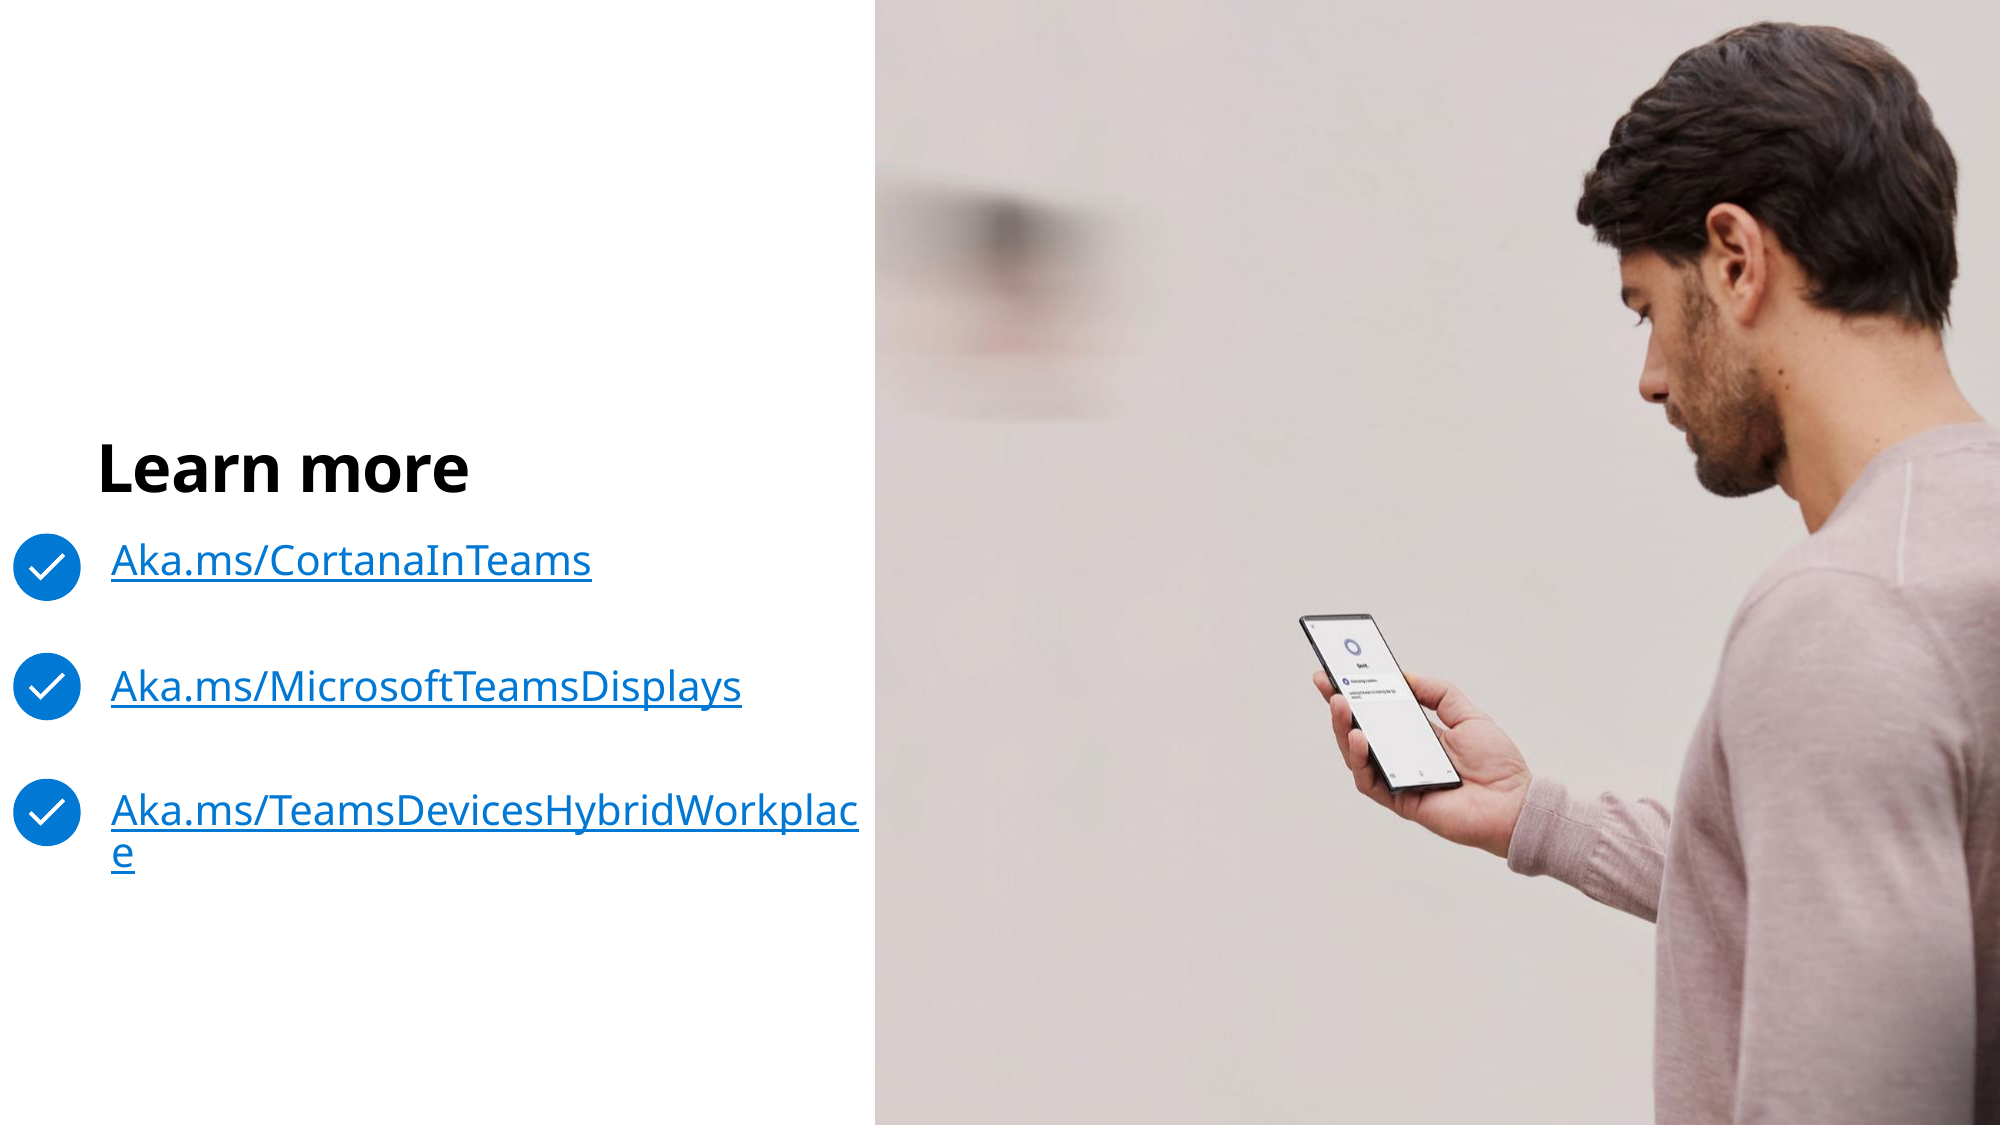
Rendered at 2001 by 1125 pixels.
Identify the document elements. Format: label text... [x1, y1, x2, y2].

text_box [13, 533, 81, 602]
title Learn more [96, 372, 779, 561]
text_box Aka.ms/CortanaInTeams [96, 502, 730, 623]
text_box [13, 652, 81, 721]
picture [874, 0, 2000, 1125]
text_box [13, 778, 81, 847]
text_box Aka.ms/TeamsDevicesHybridWorkplace [96, 752, 874, 873]
text_box Aka.ms/MicrosoftTeamsDisplays [95, 628, 803, 749]
